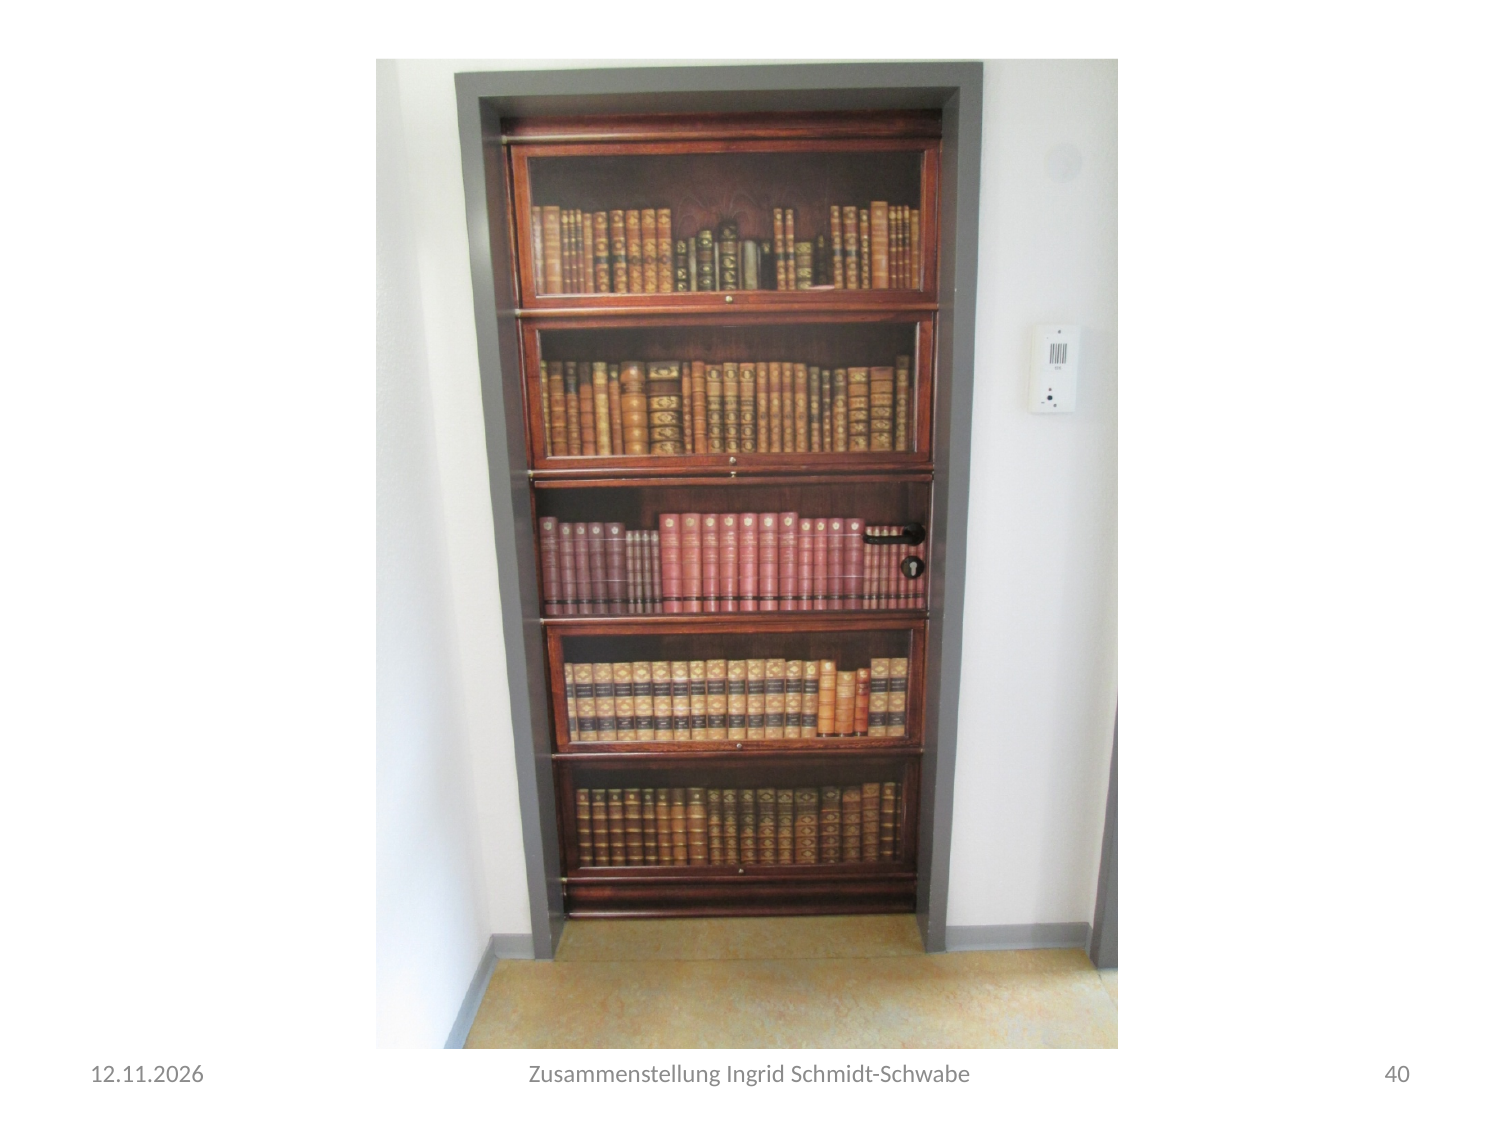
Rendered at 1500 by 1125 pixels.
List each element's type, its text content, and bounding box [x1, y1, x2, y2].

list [251, 181, 1242, 925]
slide_number 40 [1074, 1042, 1425, 1103]
picture [376, 925, 1118, 1048]
picture [376, 60, 1118, 181]
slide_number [75, 1042, 425, 1103]
footer Zusammenstellung Ingrid Schmidt-Schwabe [512, 1049, 988, 1103]
